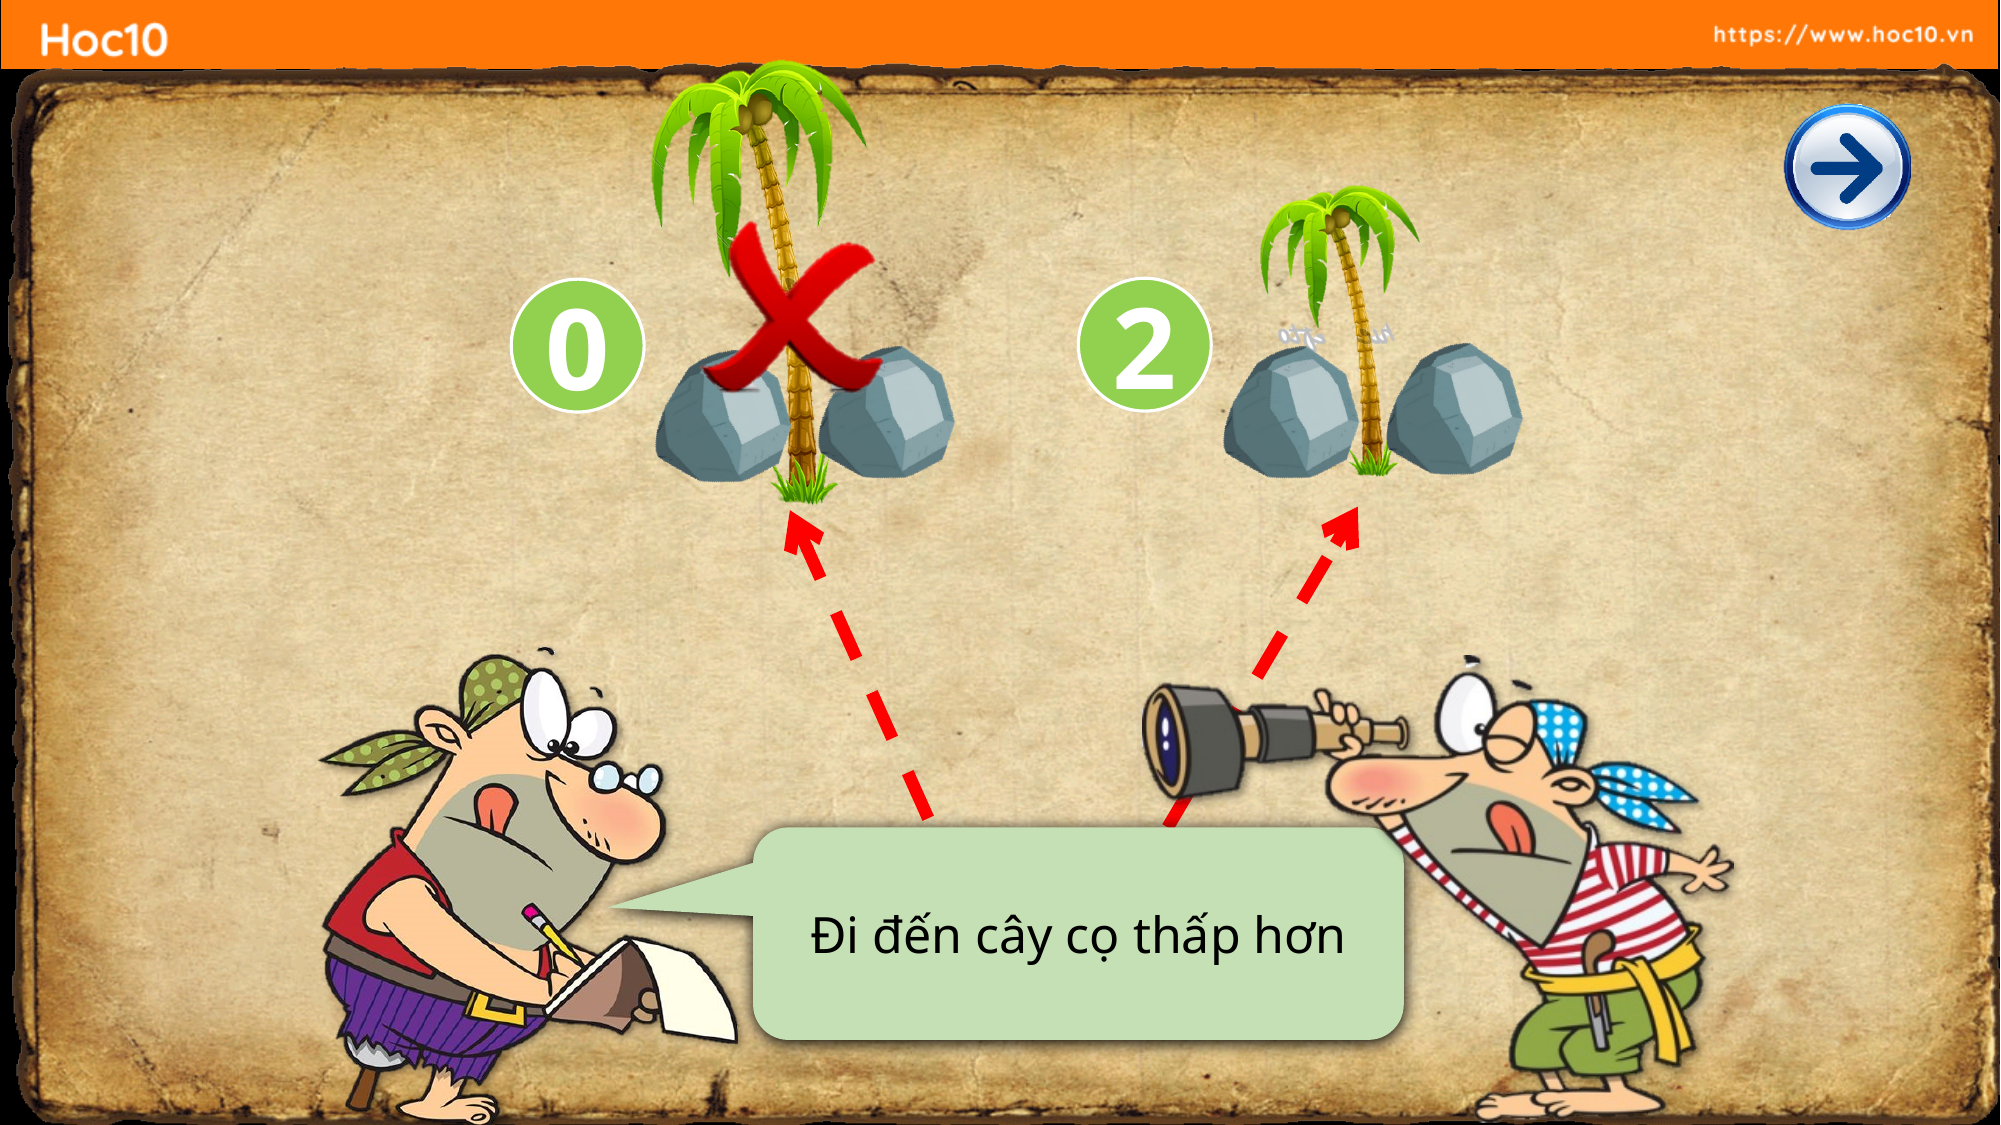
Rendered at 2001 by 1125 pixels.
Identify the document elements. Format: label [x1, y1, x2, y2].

text_box [789, 510, 1000, 979]
picture [0, 0, 2000, 1125]
text_box [1078, 506, 1358, 979]
